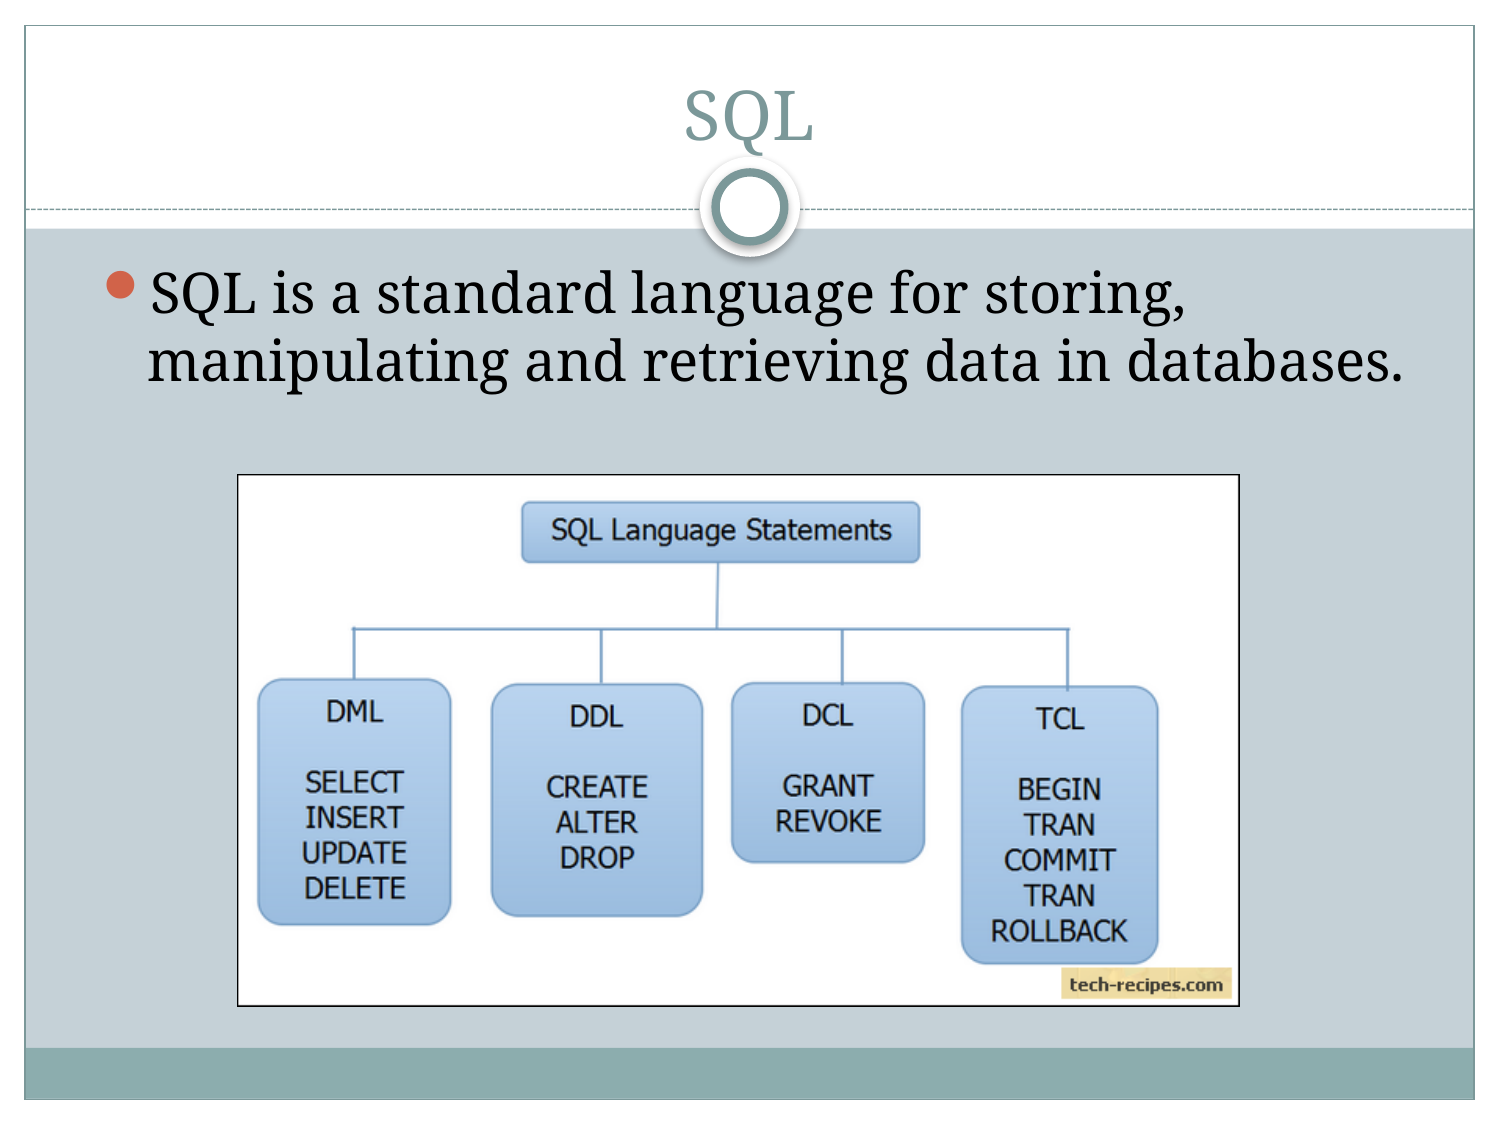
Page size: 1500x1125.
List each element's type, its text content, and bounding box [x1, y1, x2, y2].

picture [237, 474, 1240, 1007]
title SQL [49, 37, 1450, 163]
list SQL is a standard language for storing, manipulating and retrieving data in databases. [87, 249, 1438, 451]
